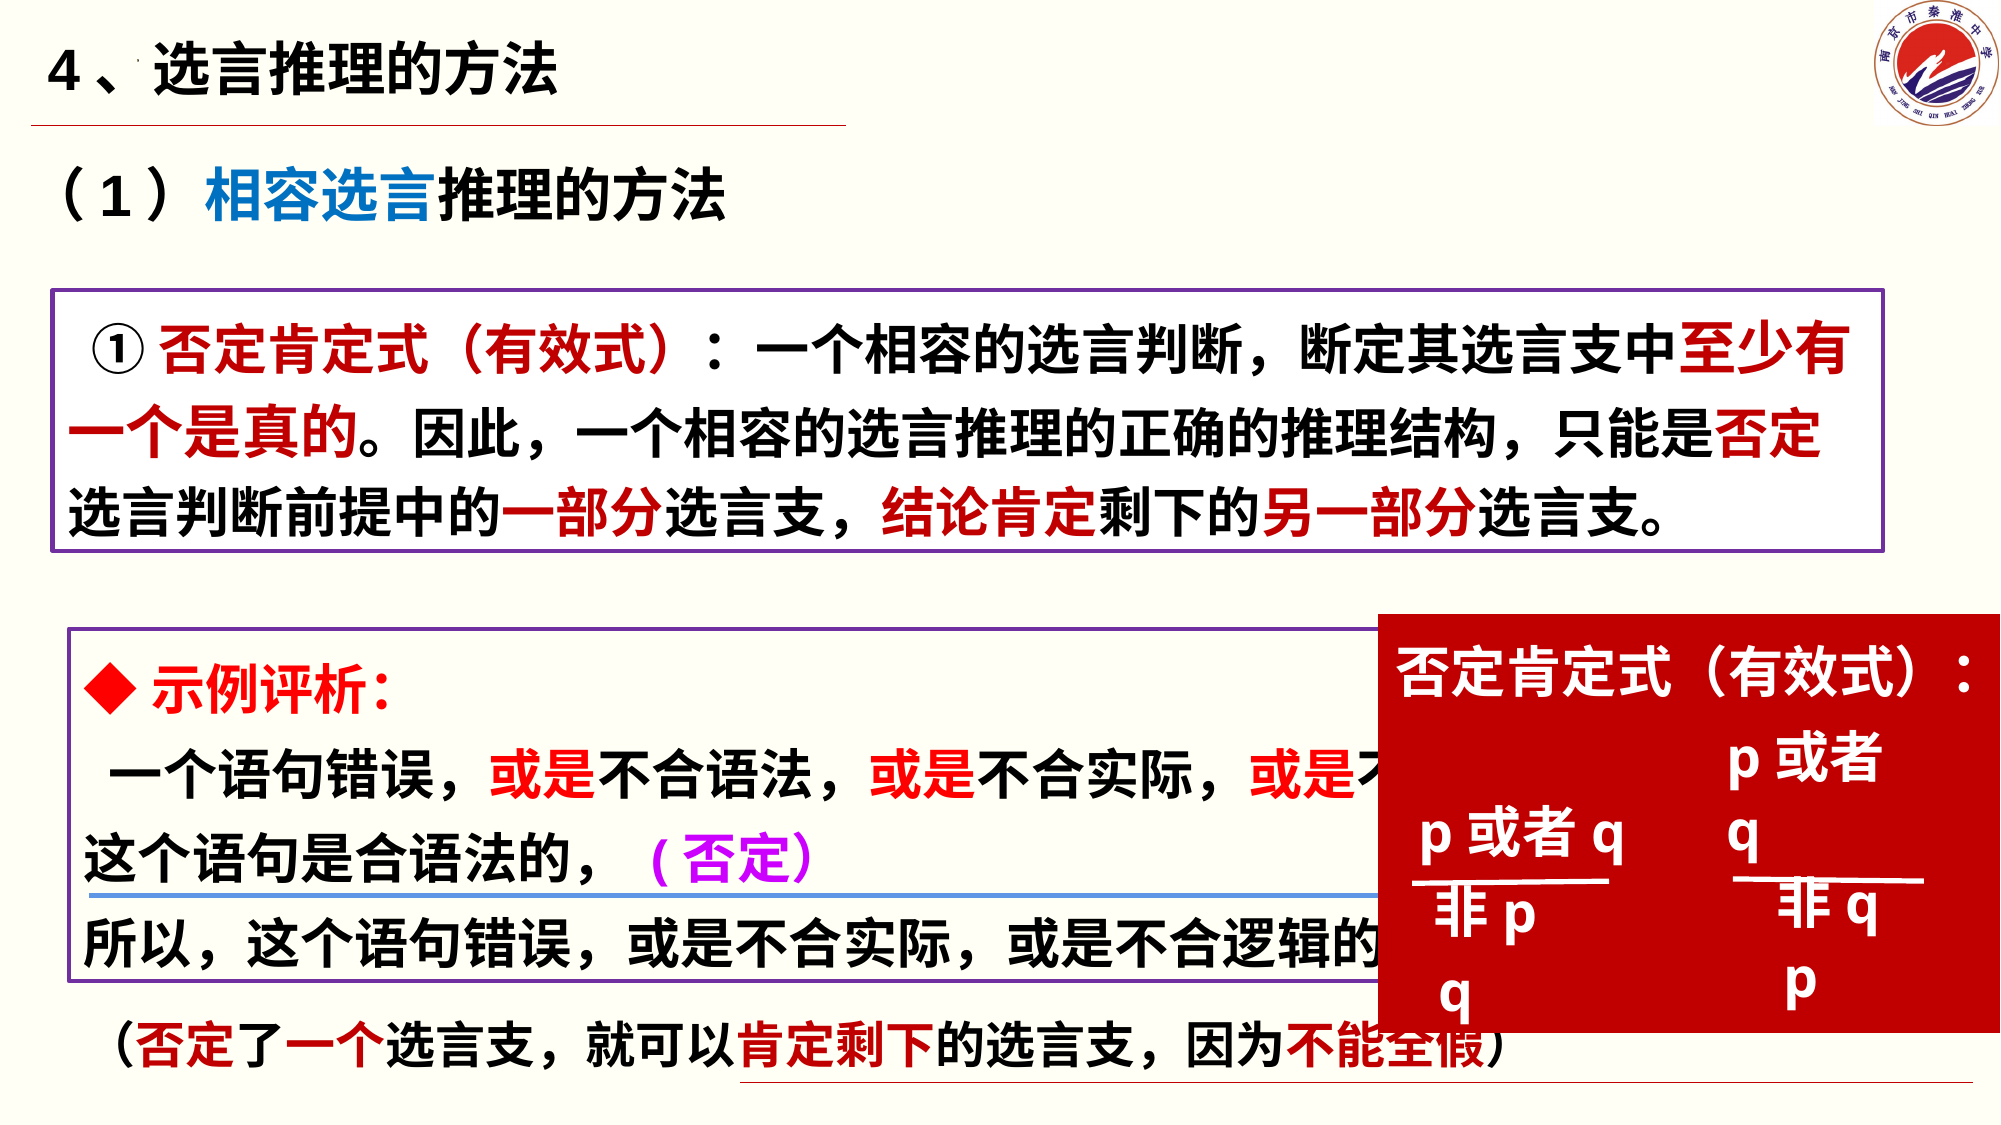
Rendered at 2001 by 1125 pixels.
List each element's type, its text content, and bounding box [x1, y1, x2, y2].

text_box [1380, 616, 2000, 955]
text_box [68, 628, 1689, 985]
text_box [1732, 878, 1924, 882]
text_box 4、选言推理的方法 [33, 24, 575, 110]
picture [1874, 0, 1999, 126]
text_box （1）相容选言推理的方法 [12, 152, 792, 236]
text_box ①否定肯定式（有效式）：一个相容的选言判断，断定其选言支中至少有一个是真的。因此，一个相容的选言推理的正确的推理结构，只能是否定选言判断前提中的一部分选言支，结论肯定剩下的另一部分选言支。 [52, 290, 1884, 551]
text_box （否定了一个选言支，就可以肯定剩下的选言支，因为不能全假） [70, 1005, 1622, 1081]
